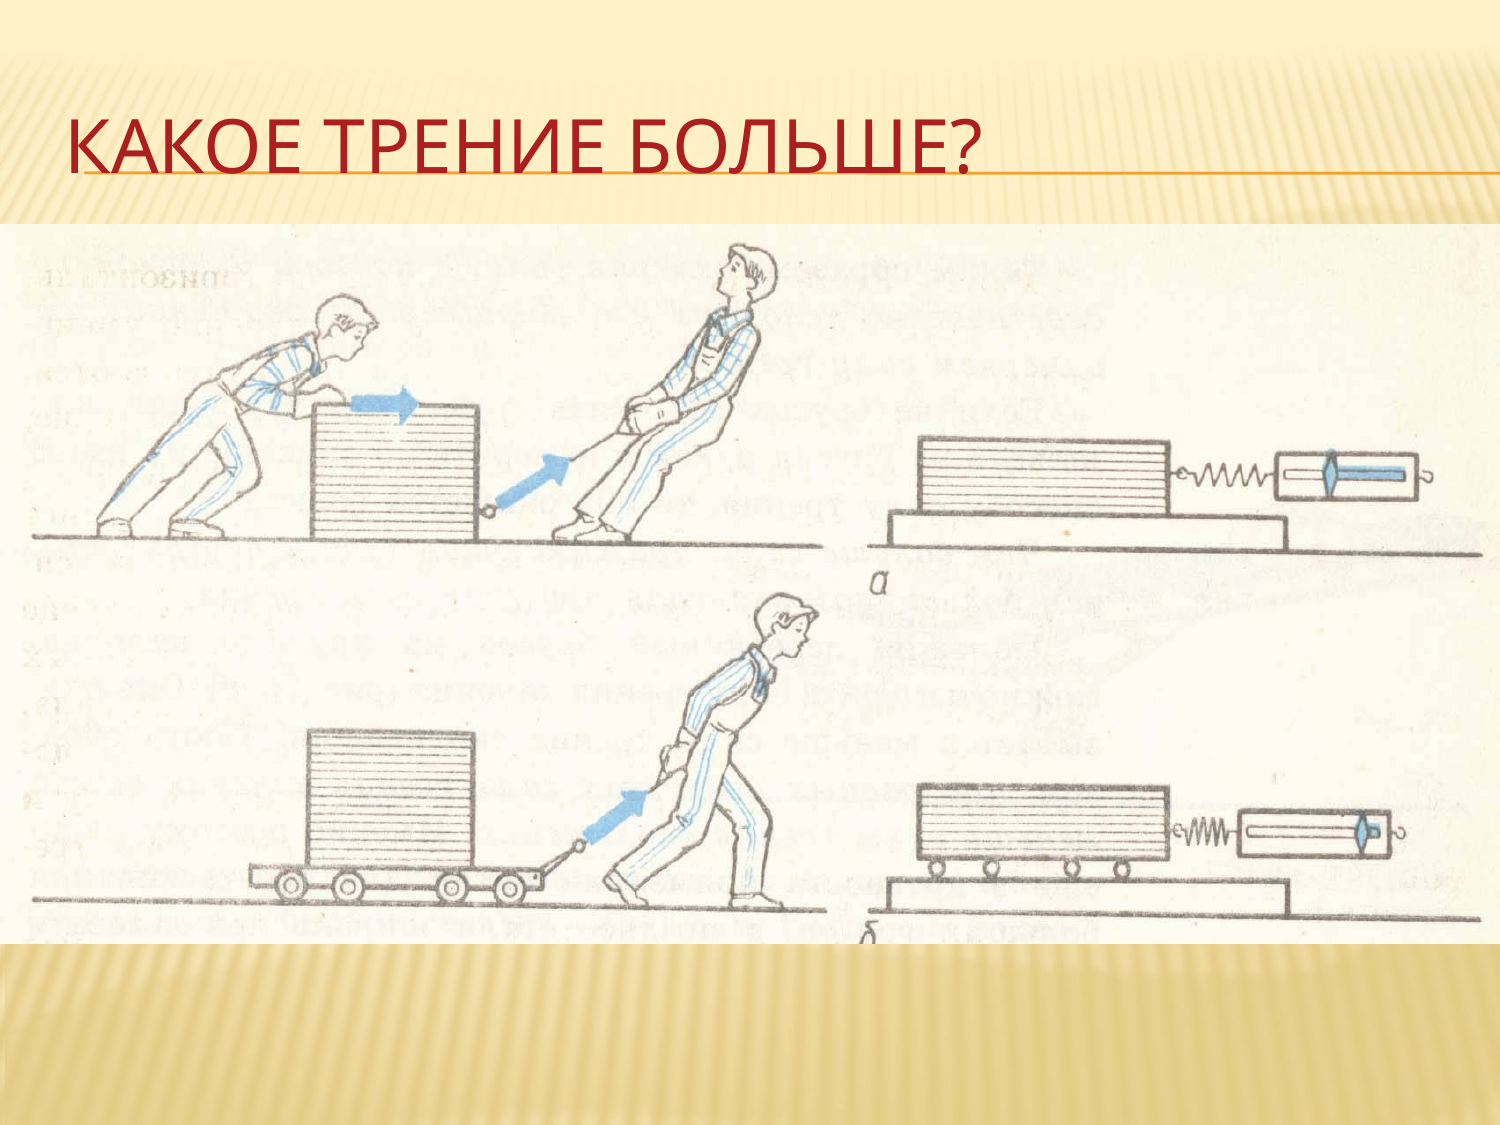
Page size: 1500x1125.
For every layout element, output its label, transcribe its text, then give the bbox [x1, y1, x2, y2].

title Какое трение больше? [50, 75, 1475, 213]
picture [0, 224, 1500, 945]
